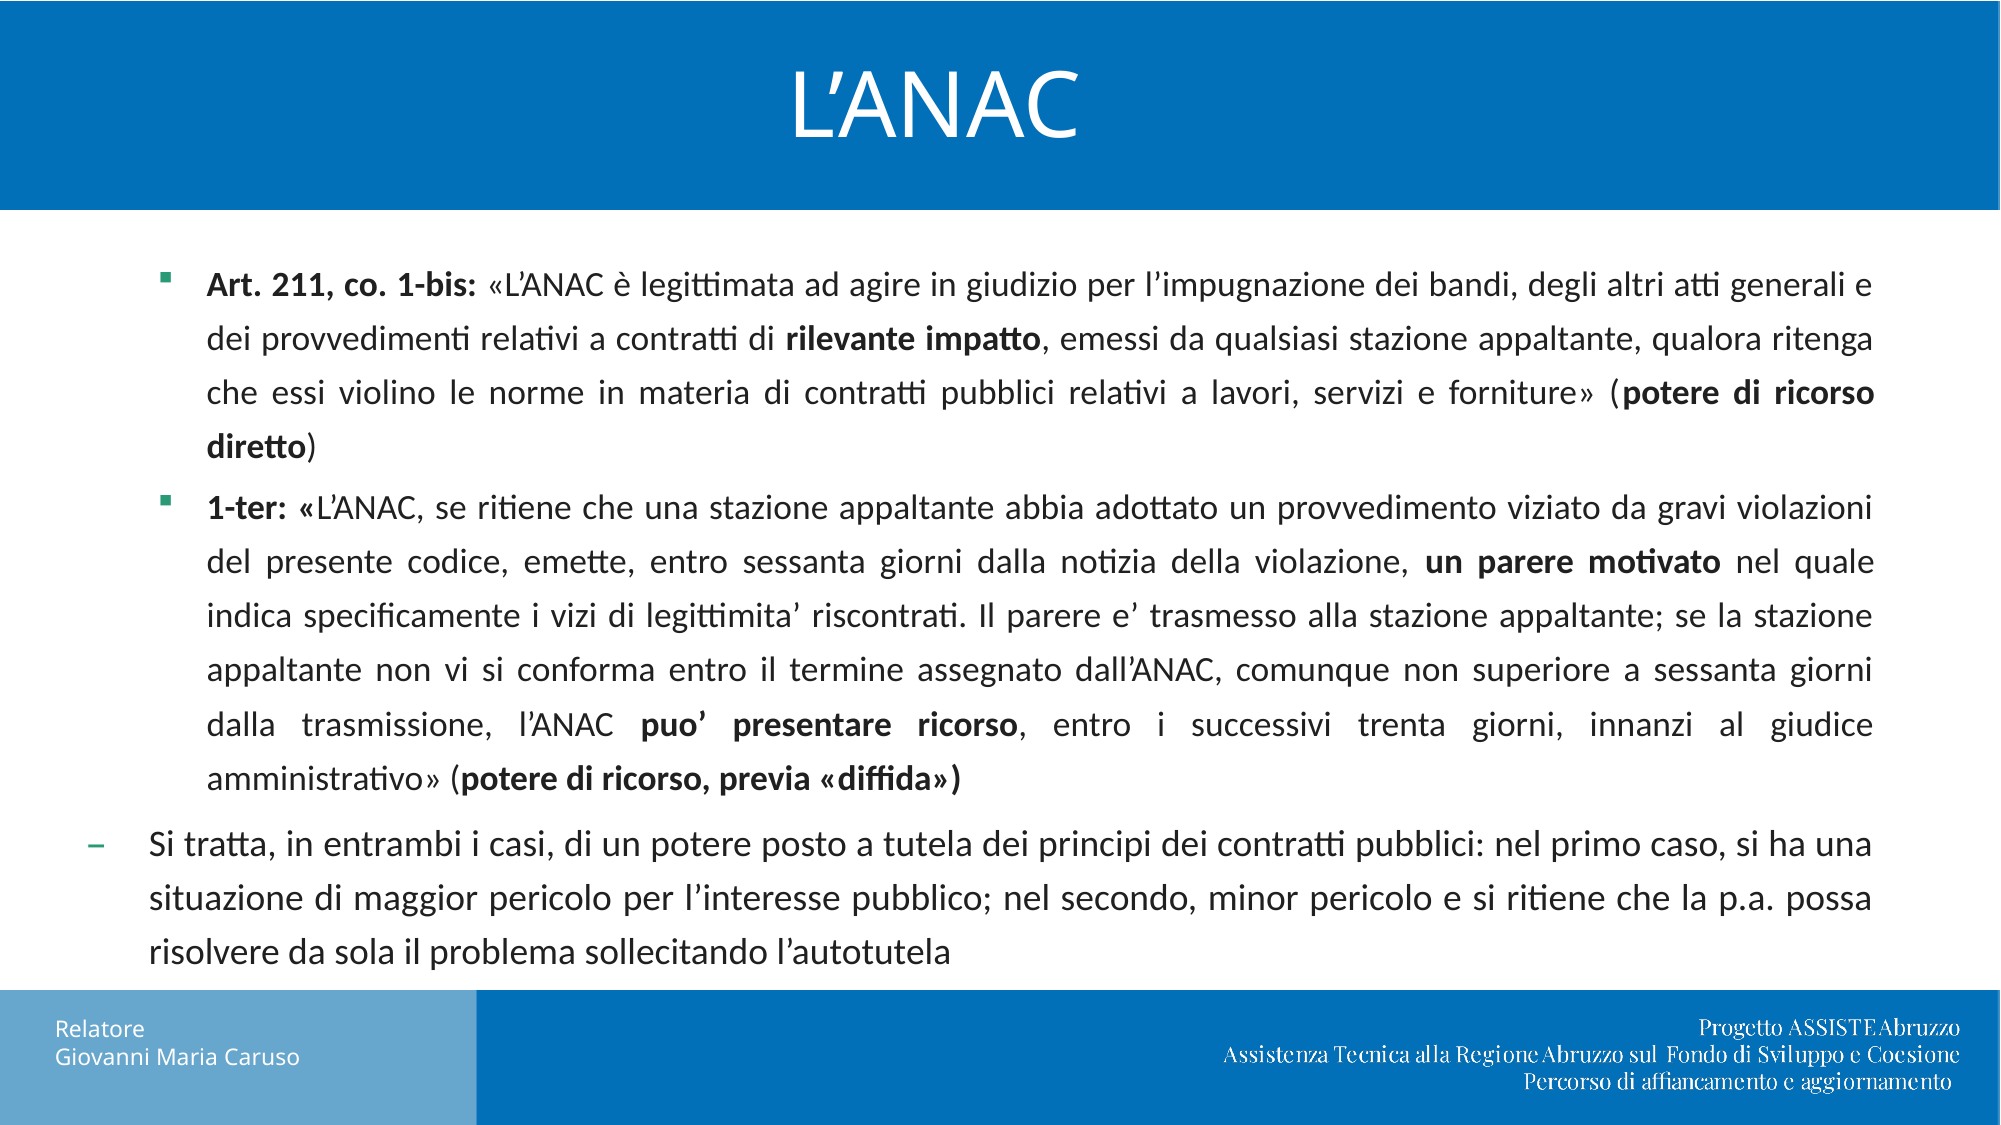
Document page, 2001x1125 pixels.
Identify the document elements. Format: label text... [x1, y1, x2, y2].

text_box Art. 211, co. 1-bis: «L’ANAC è legittimata ad agire in giudizio per l’impugnazione dei bandi, degli altri atti generali e dei provvedimenti relativi a contratti di rilevante impatto, emessi da qualsiasi stazione appaltante, qualora ritenga che essi violino le norme in materia di contratti pubblici relativi a lavori, servizi e forniture» (potere di ricorso diretto) 1-ter: «L’ANAC, se ritiene che una stazione appaltante abbia adottato un provvedimento viziato da gravi violazioni del presente codice, emette, entro sessanta giorni dalla notizia della violazione, un parere motivato nel quale indica specificamente i vizi di legittimita’ riscontrati. Il parere e’ trasmesso alla stazione appaltante; se la stazione appaltante non vi si conforma entro il termine assegnato dall’ANAC, comunque non superiore a sessanta giorni dalla trasmissione, l’ANAC puo’ presentare ricorso, entro i successivi trenta giorni, innanzi al giudice amministrativo» (potere di ricorso, previa «diffida») Si tratta, in entrambi i casi, di un potere posto a tutela dei principi dei contratti pubblici: nel primo caso, si ha una situazione di maggior pericolo per l’interesse pubblico; nel secondo, minor pericolo e si ritiene che la p.a. possa risolvere da sola il problema sollecitando l’autotutela [1, 242, 1890, 998]
picture [0, 990, 2000, 1125]
text_box Relatore Giovanni Maria Caruso [40, 1007, 391, 1077]
picture [0, 1, 2000, 210]
title L’ANAC [91, 44, 1801, 173]
